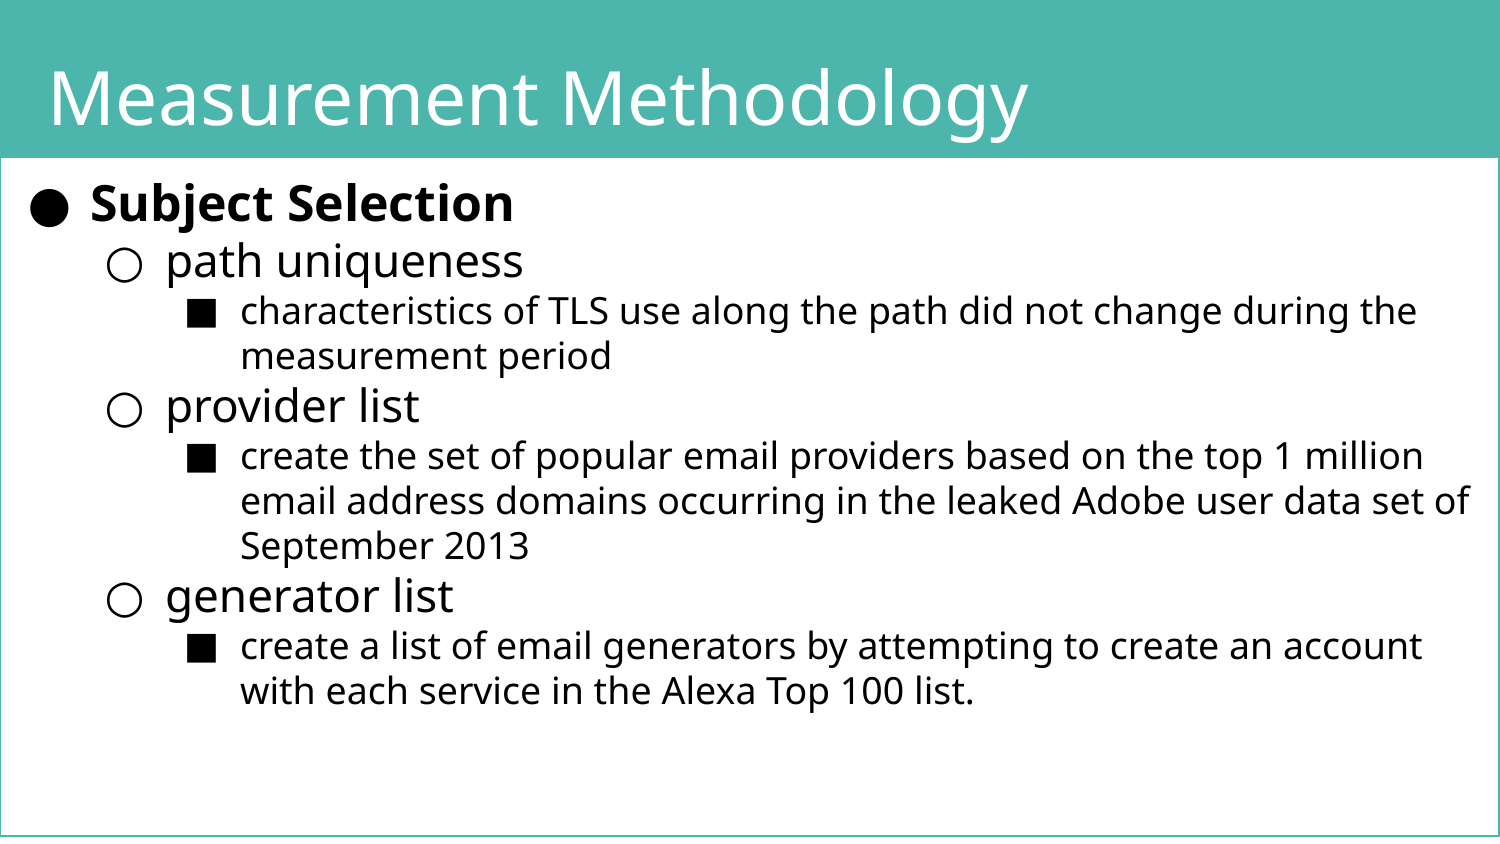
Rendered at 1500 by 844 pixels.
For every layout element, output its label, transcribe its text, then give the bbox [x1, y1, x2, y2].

text_box [0, 0, 1500, 157]
text_box Subject Selection path uniqueness characteristics of TLS use along the path did not change during the measurement period provider list create the set of popular email providers based on the top 1 million email address domains occurring in the leaked Adobe user data set of September 2013 generator list create a list of email generators by attempting to create an account with each service in the Alexa Top 100 list. [0, 156, 1499, 837]
text_box Measurement Methodology [32, 0, 1257, 115]
